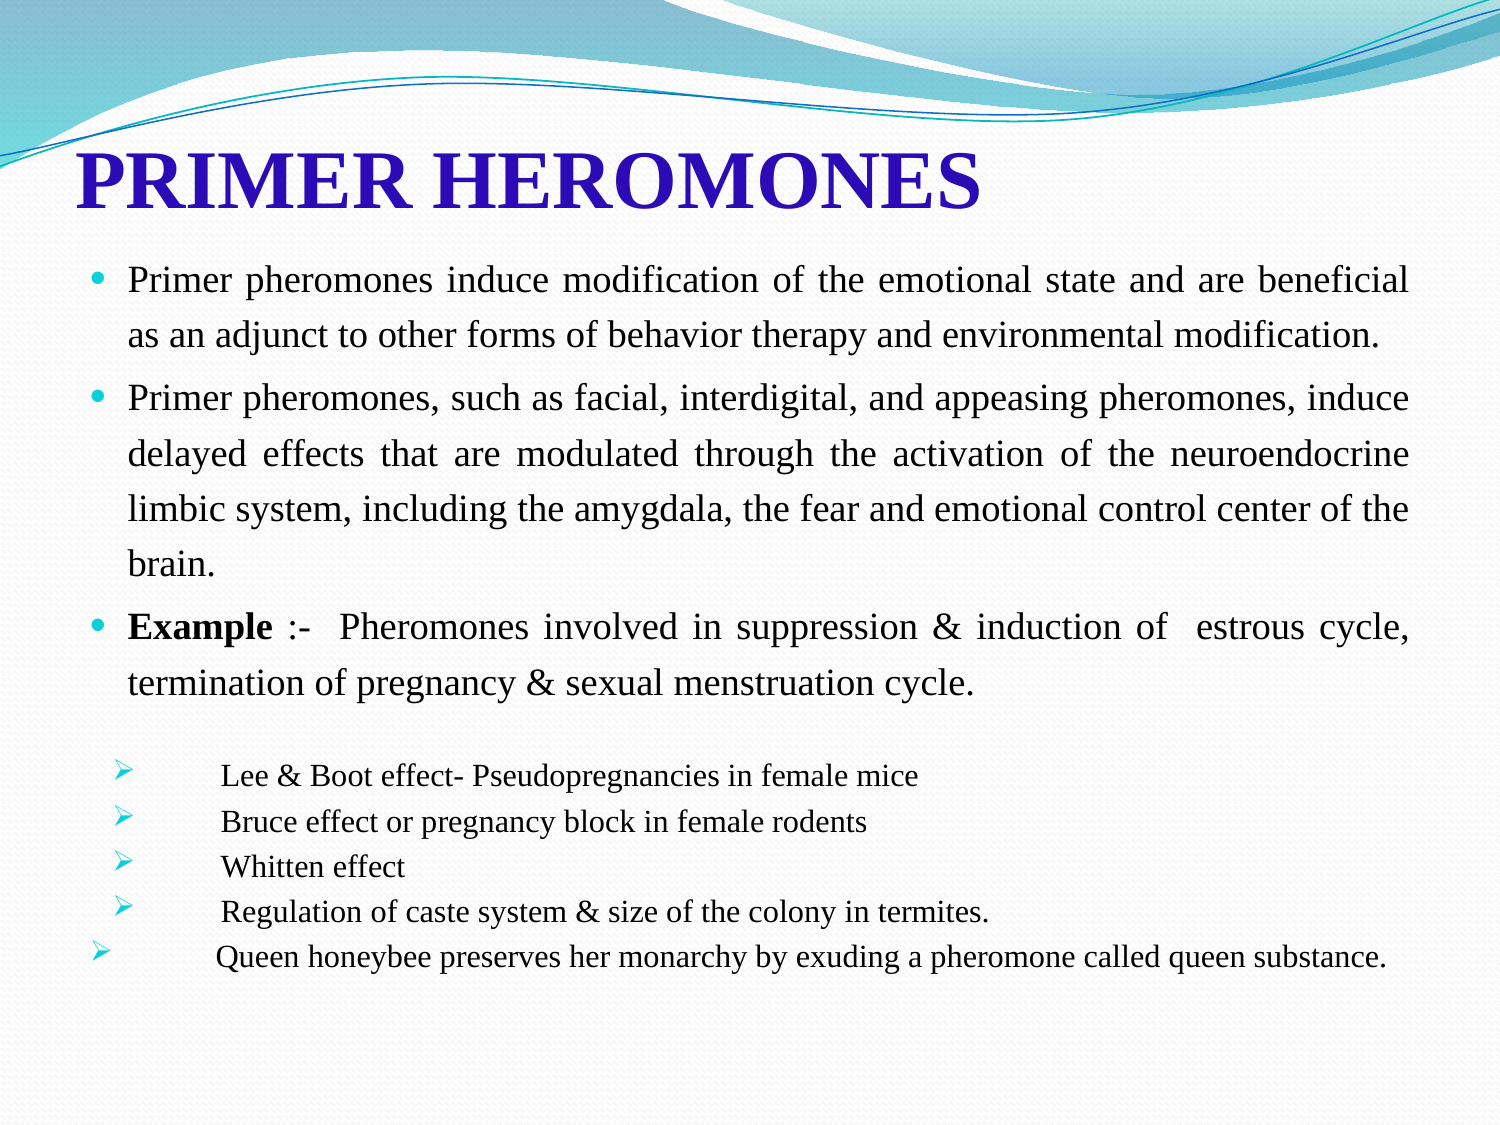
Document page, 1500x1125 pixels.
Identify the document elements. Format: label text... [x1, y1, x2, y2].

title PRIMER HEROMONES [75, 115, 1425, 225]
list Primer pheromones induce modification of the emotional state and are beneficial as an adjunct to other forms of behavior therapy and environmental modification. Primer pheromones, such as facial, interdigital, and appeasing pheromones, induce delayed effects that are modulated through the activation of the neuroendocrine limbic system, including the amygdala, the fear and emotional control center of the brain. Example :- Pheromones involved in suppression & induction of estrous cycle, termination of pregnancy & sexual menstruation cycle. Lee & Boot effect- Pseudopregnancies in female mice Bruce effect or pregnancy block in female rodents Whitten effect Regulation of caste system & size of the colony in termites. Queen honeybee preserves her monarchy by exuding a pheromone called queen substance. [75, 237, 1425, 1100]
